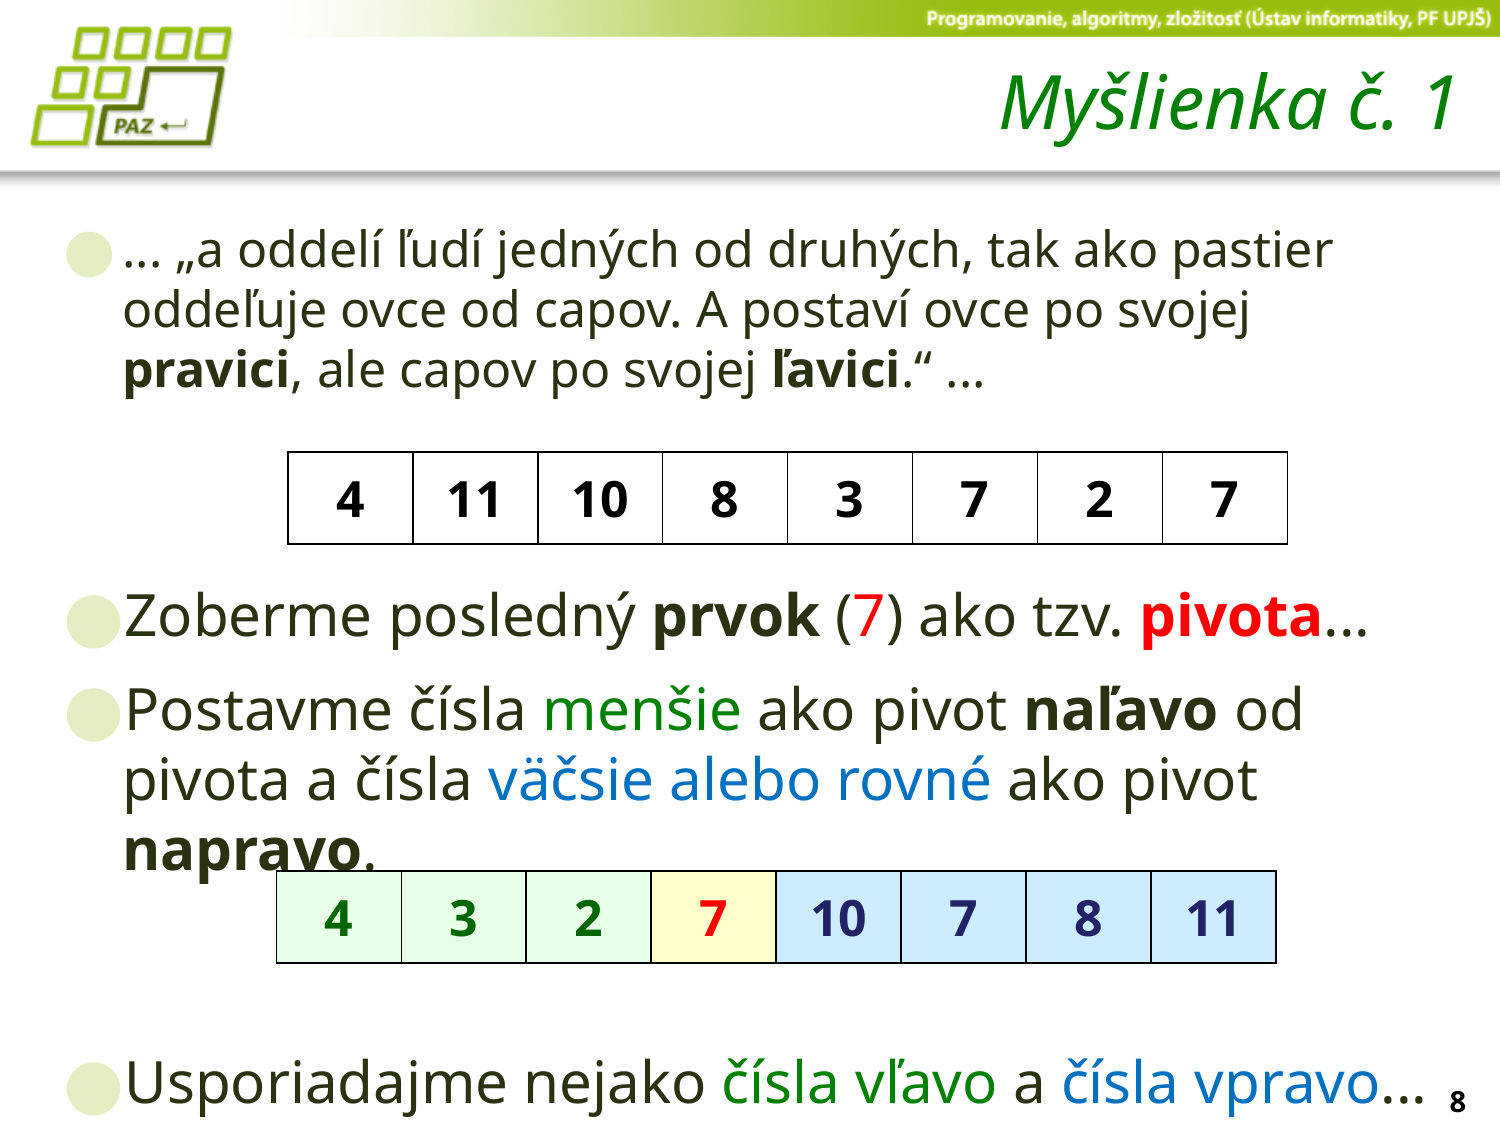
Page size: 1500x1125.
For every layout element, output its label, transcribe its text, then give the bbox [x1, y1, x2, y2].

table_header 10 [777, 872, 900, 962]
table_header 11 [1152, 872, 1275, 962]
table_header 7 [1163, 453, 1287, 543]
table_header 3 [788, 453, 912, 543]
table_header 7 [913, 453, 1037, 543]
table_header 7 [902, 872, 1025, 962]
table_header 3 [402, 872, 525, 962]
table_header 8 [663, 453, 787, 543]
table_header 8 [1027, 872, 1150, 962]
table_header 4 [277, 872, 401, 962]
list ... „a oddelí ľudí jedných od druhých, tak ako pastier oddeľuje ovce od capov. A postaví ovce po svojej pravici, ale capov po svojej ľavici.“ ... Zoberme posledný prvok (7) ako tzv. pivota... Postavme čísla menšie ako pivot naľavo od pivota a čísla väčsie alebo rovné ako pivot napravo. Usporiadajme nejako čísla vľavo a čísla vpravo... [48, 209, 1456, 1080]
table_header 10 [539, 453, 662, 543]
table_header 2 [1038, 453, 1162, 543]
picture [0, 0, 1500, 1125]
title Myšlienka č. 1 [343, 46, 1477, 135]
table_header 2 [527, 872, 650, 962]
table_header 4 [289, 453, 412, 543]
table_header 11 [414, 453, 537, 543]
table_header 7 [652, 872, 775, 962]
